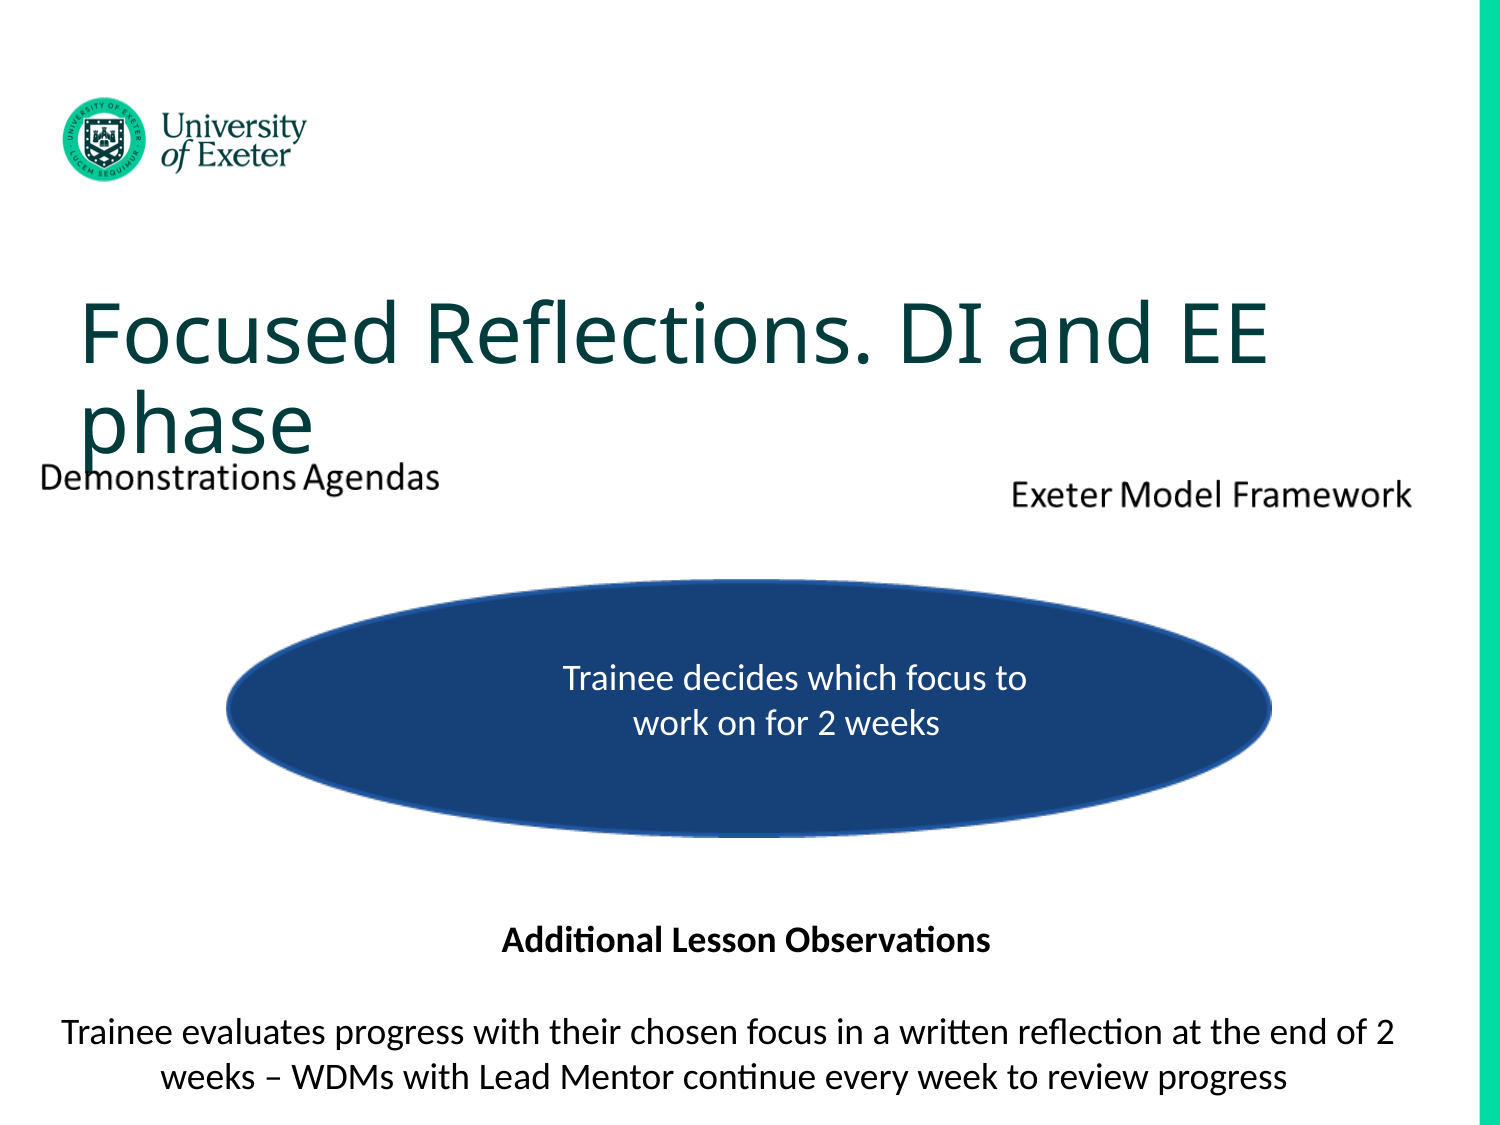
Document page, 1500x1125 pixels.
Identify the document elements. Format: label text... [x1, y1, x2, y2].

picture [50, 50, 320, 229]
text_box Trainee evaluates progress with their chosen focus in a written reflection at the end of 2 weeks – WDMs with Lead Mentor continue every week to review progress [37, 999, 1421, 1105]
picture [986, 456, 1437, 542]
text_box Additional Lesson Observations [486, 907, 1042, 968]
picture [14, 439, 465, 525]
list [226, 579, 1272, 838]
title Focused Reflections. DI and EE phase [64, 284, 1480, 386]
